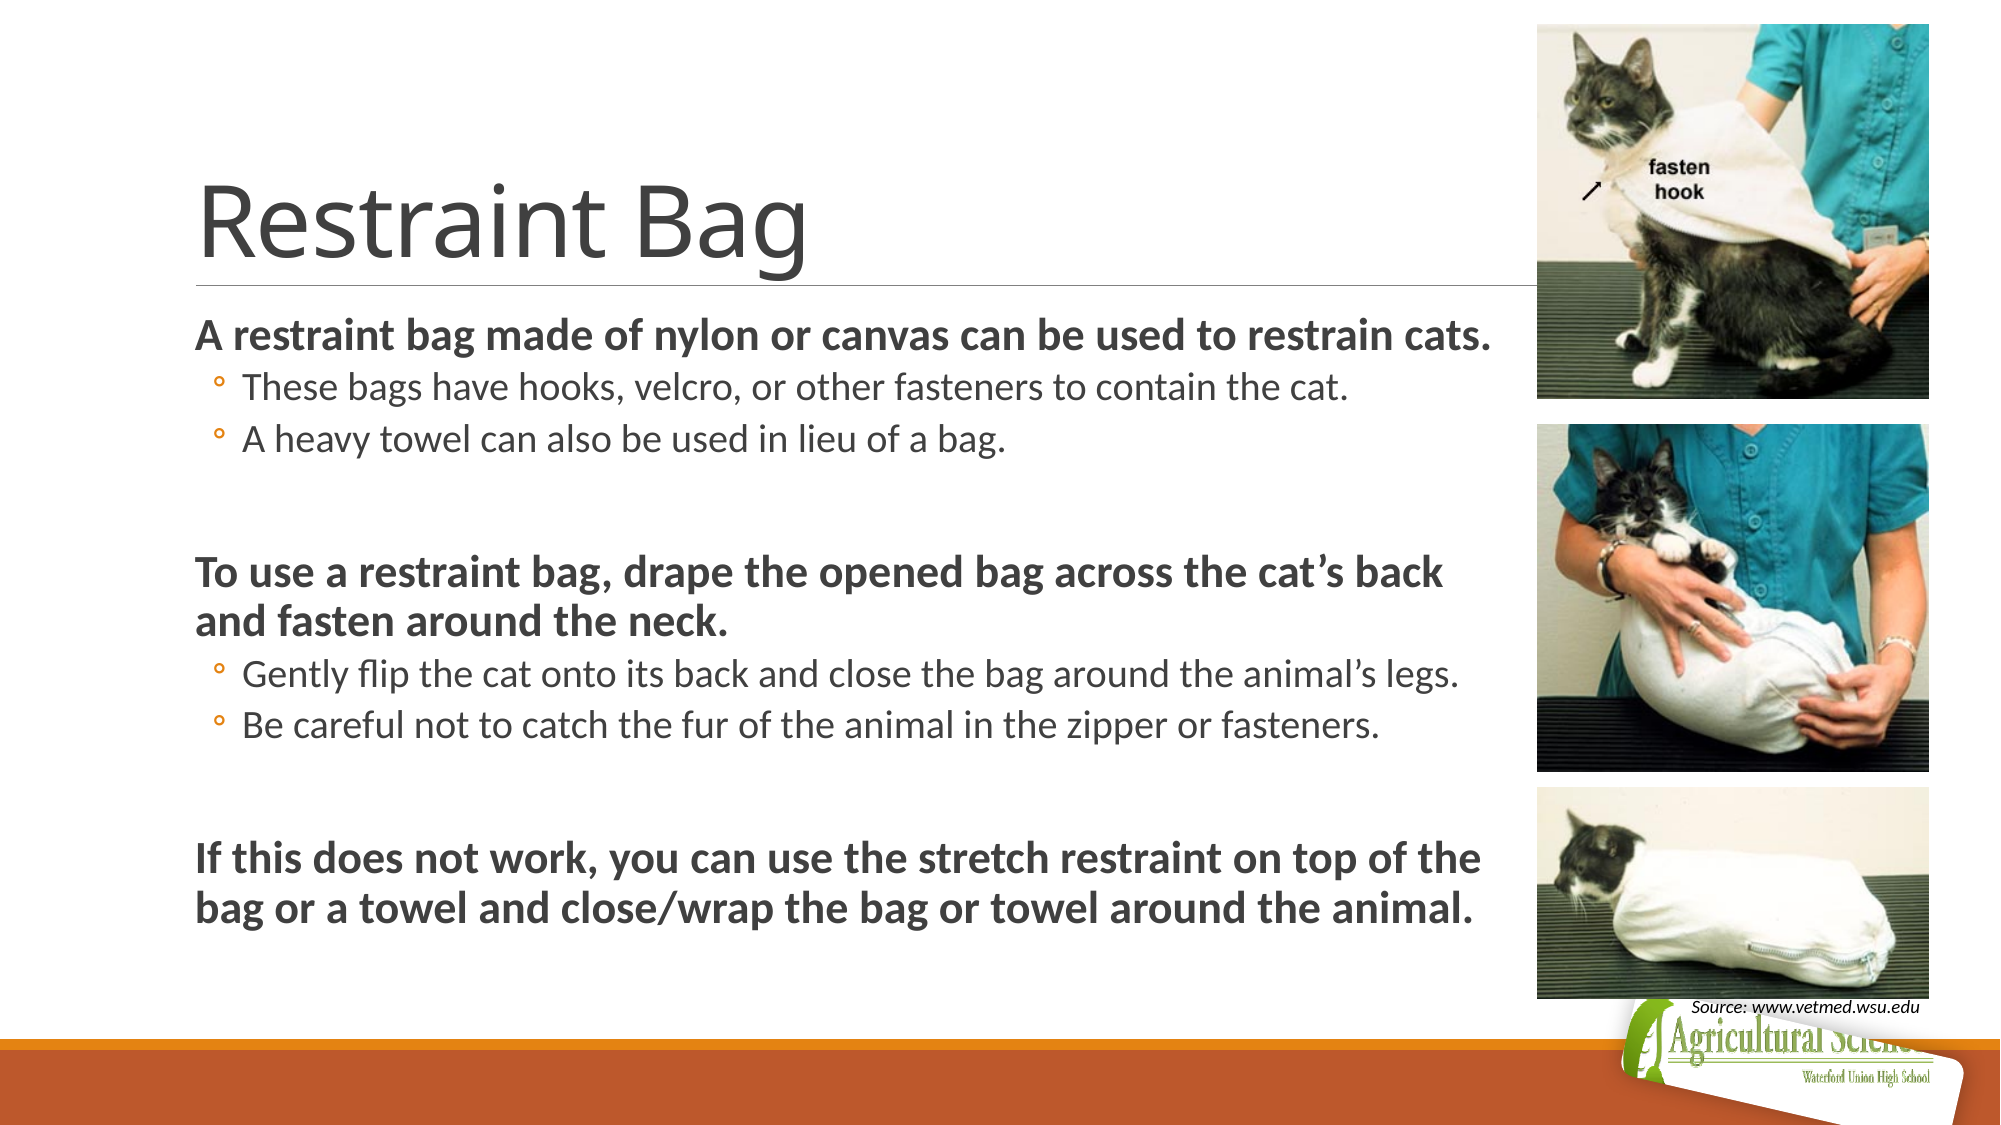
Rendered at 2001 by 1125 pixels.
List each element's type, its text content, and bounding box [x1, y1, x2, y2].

list A restraint bag made of nylon or canvas can be used to restrain cats. These bags have hooks, velcro, or other fasteners to contain the cat. A heavy towel can also be used in lieu of a bag. To use a restraint bag, drape the opened bag across the cat’s back and fasten around the neck. Gently flip the cat onto its back and close the bag around the animal’s legs. Be careful not to catch the fur of the animal in the zipper or fasteners. If this does not work, you can use the stretch restraint on top of the bag or a towel and close/wrap the bag or towel around the animal. [180, 302, 1500, 963]
text_box Source: www.vetmed.wsu.edu [1676, 1002, 1935, 1025]
picture [1536, 24, 1929, 399]
title Restraint Bag [180, 47, 1534, 285]
picture [1536, 786, 1964, 1125]
picture [1536, 424, 1929, 773]
